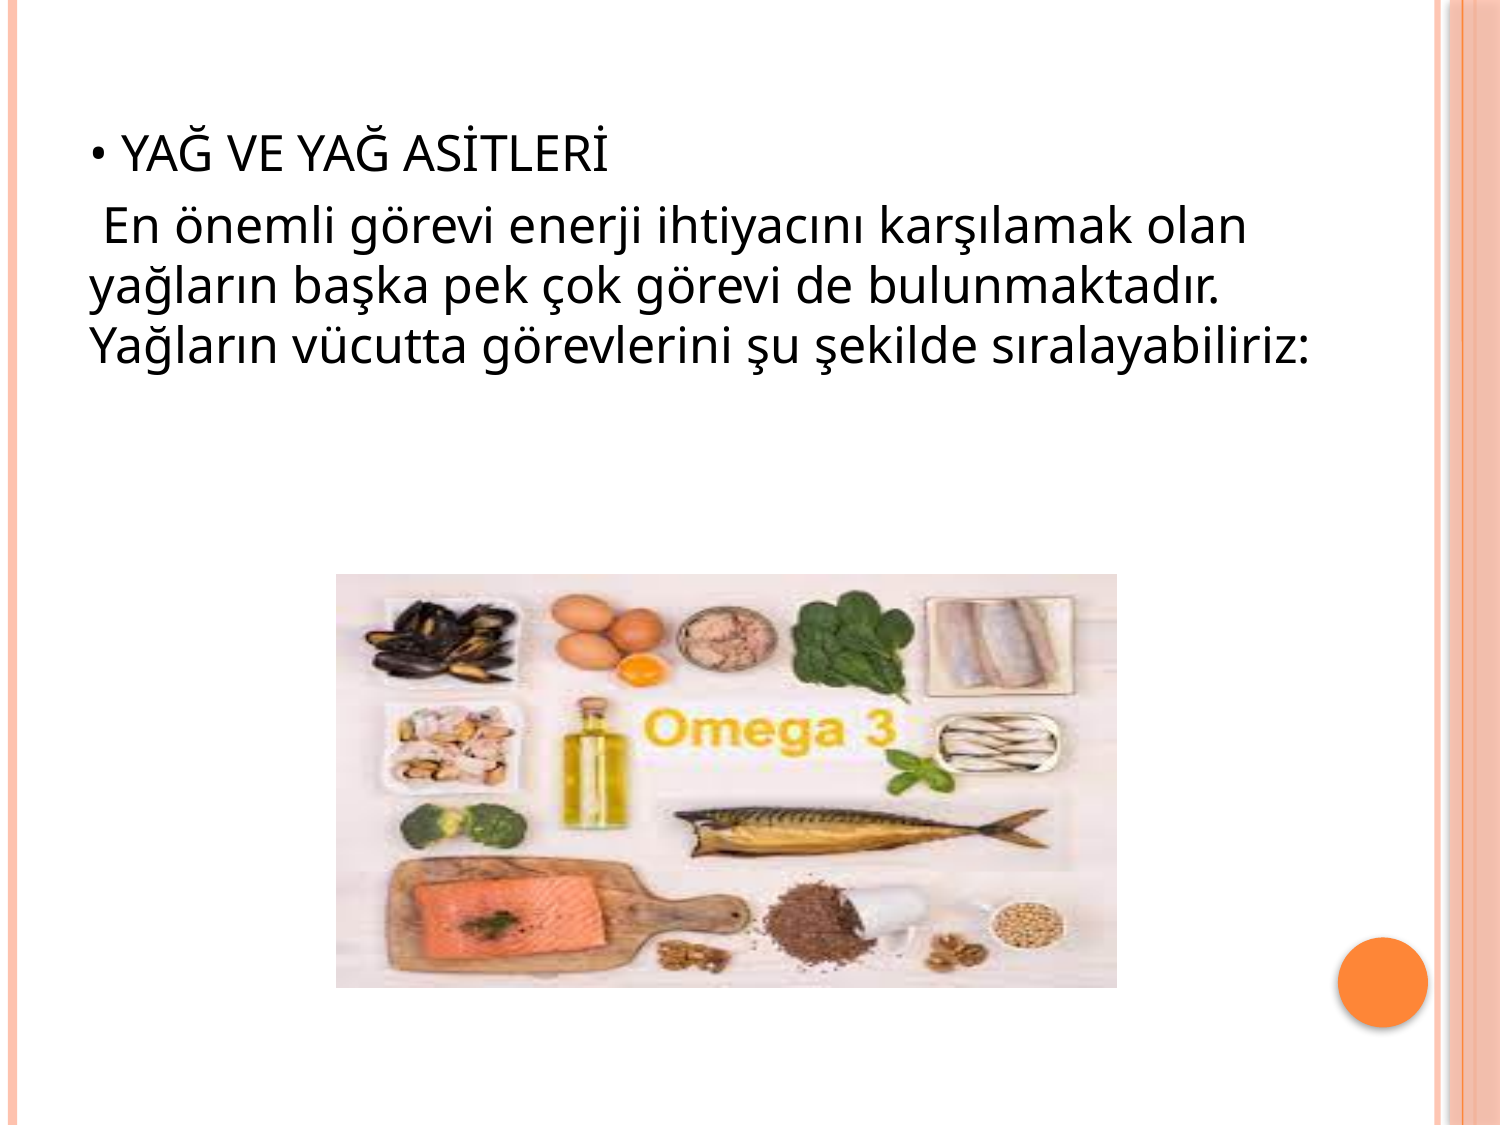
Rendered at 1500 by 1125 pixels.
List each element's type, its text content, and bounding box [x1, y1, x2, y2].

list • YAĞ VE YAĞ ASİTLERİ En önemli görevi enerji ihtiyacını karşılamak olan yağların başka pek çok görevi de bulunmaktadır. Yağların vücutta görevlerini şu şekilde sıralayabiliriz: [75, 113, 1425, 610]
picture [336, 573, 1117, 989]
